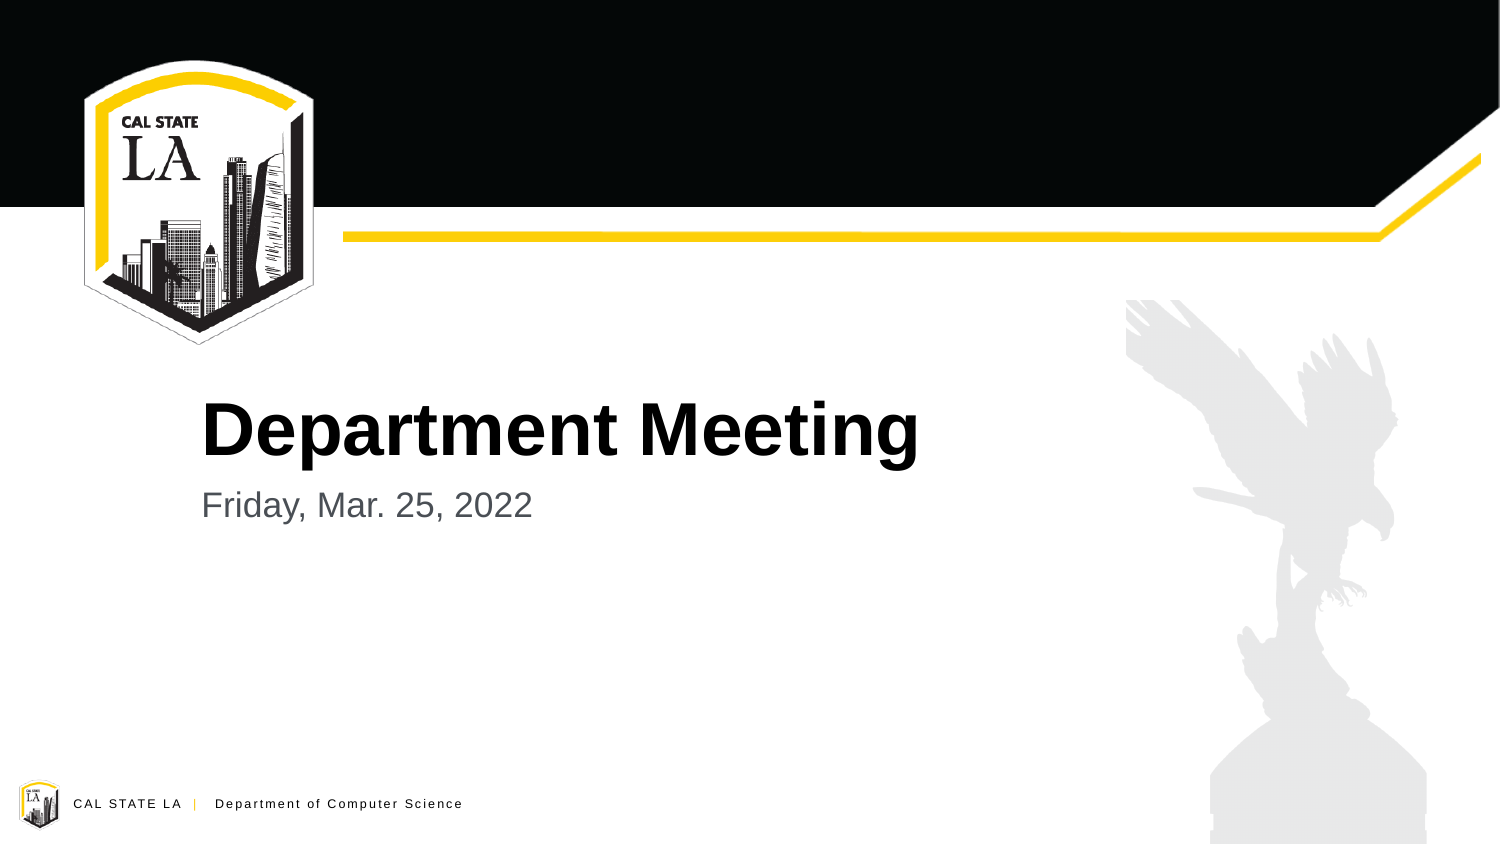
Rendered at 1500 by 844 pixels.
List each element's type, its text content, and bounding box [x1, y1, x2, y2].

picture [13, 774, 66, 831]
picture [0, 0, 1500, 348]
title Department Meeting [186, 380, 1114, 471]
subtitle Friday, Mar. 25, 2022 [186, 474, 1114, 691]
